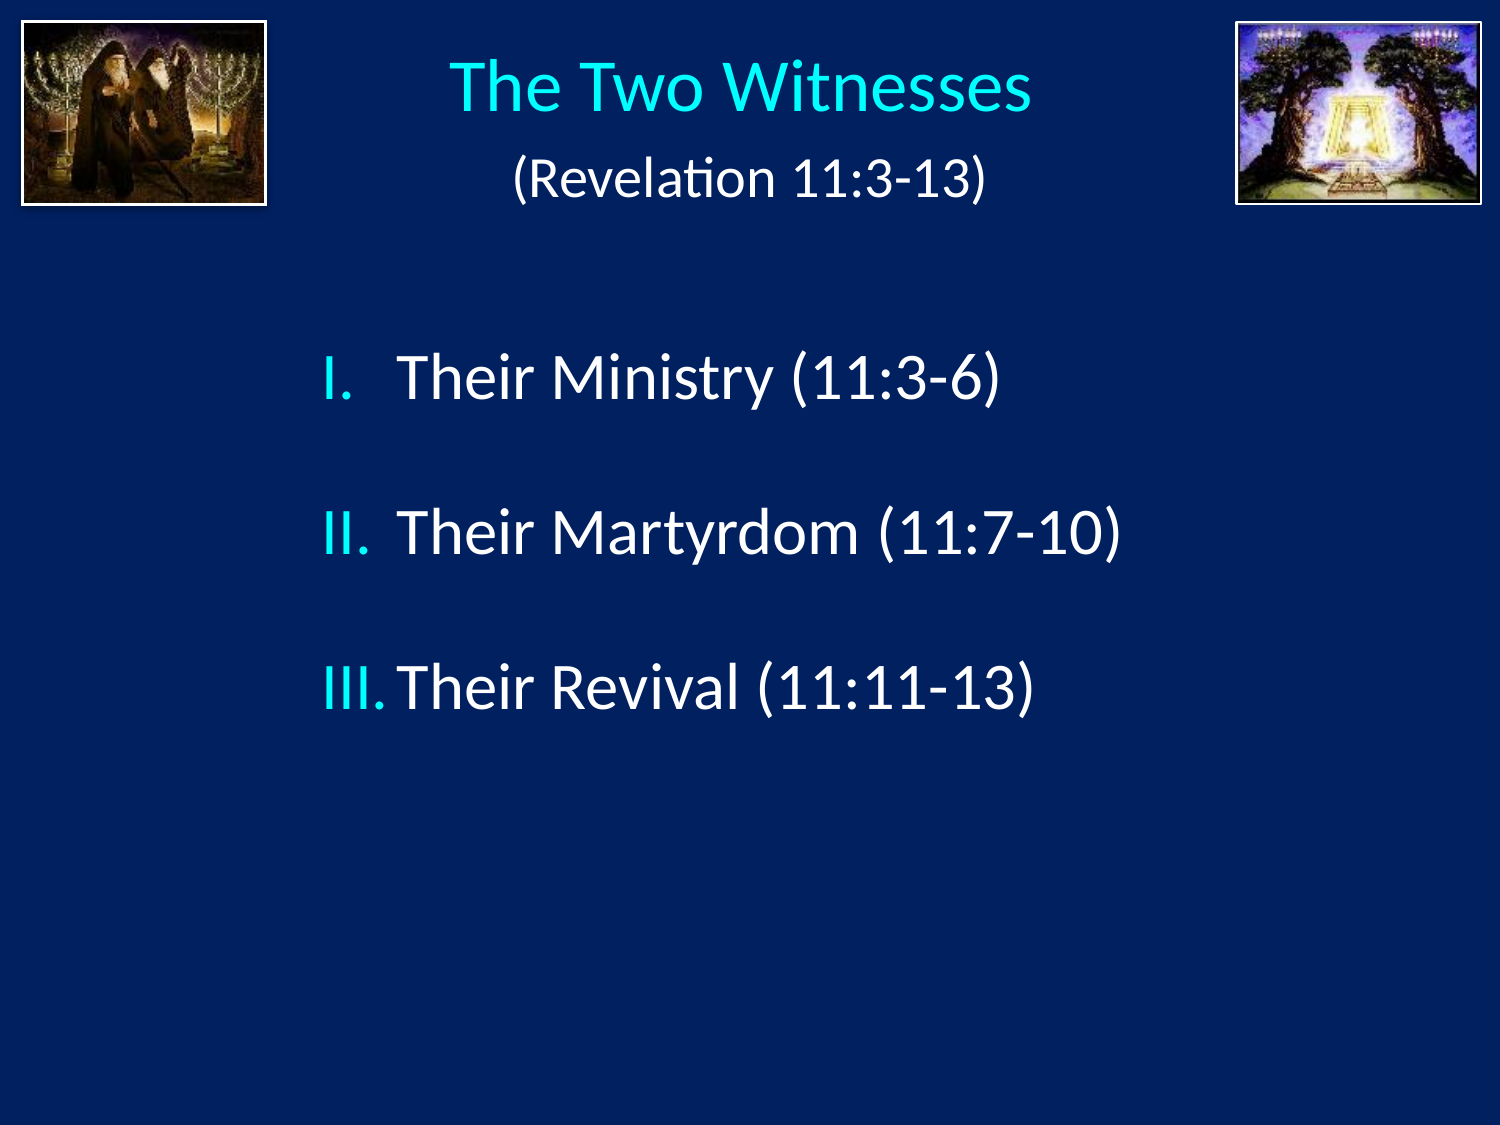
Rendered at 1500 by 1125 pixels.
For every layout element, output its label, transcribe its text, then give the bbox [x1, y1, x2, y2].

picture [23, 22, 265, 203]
list Their Ministry (11:3-6) Their Martyrdom (11:7-10) Their Revival (11:11-13) [306, 324, 1194, 801]
text_box The Two Witnesses (Revelation 11:3-13) [374, 29, 1125, 217]
picture [1237, 22, 1480, 203]
